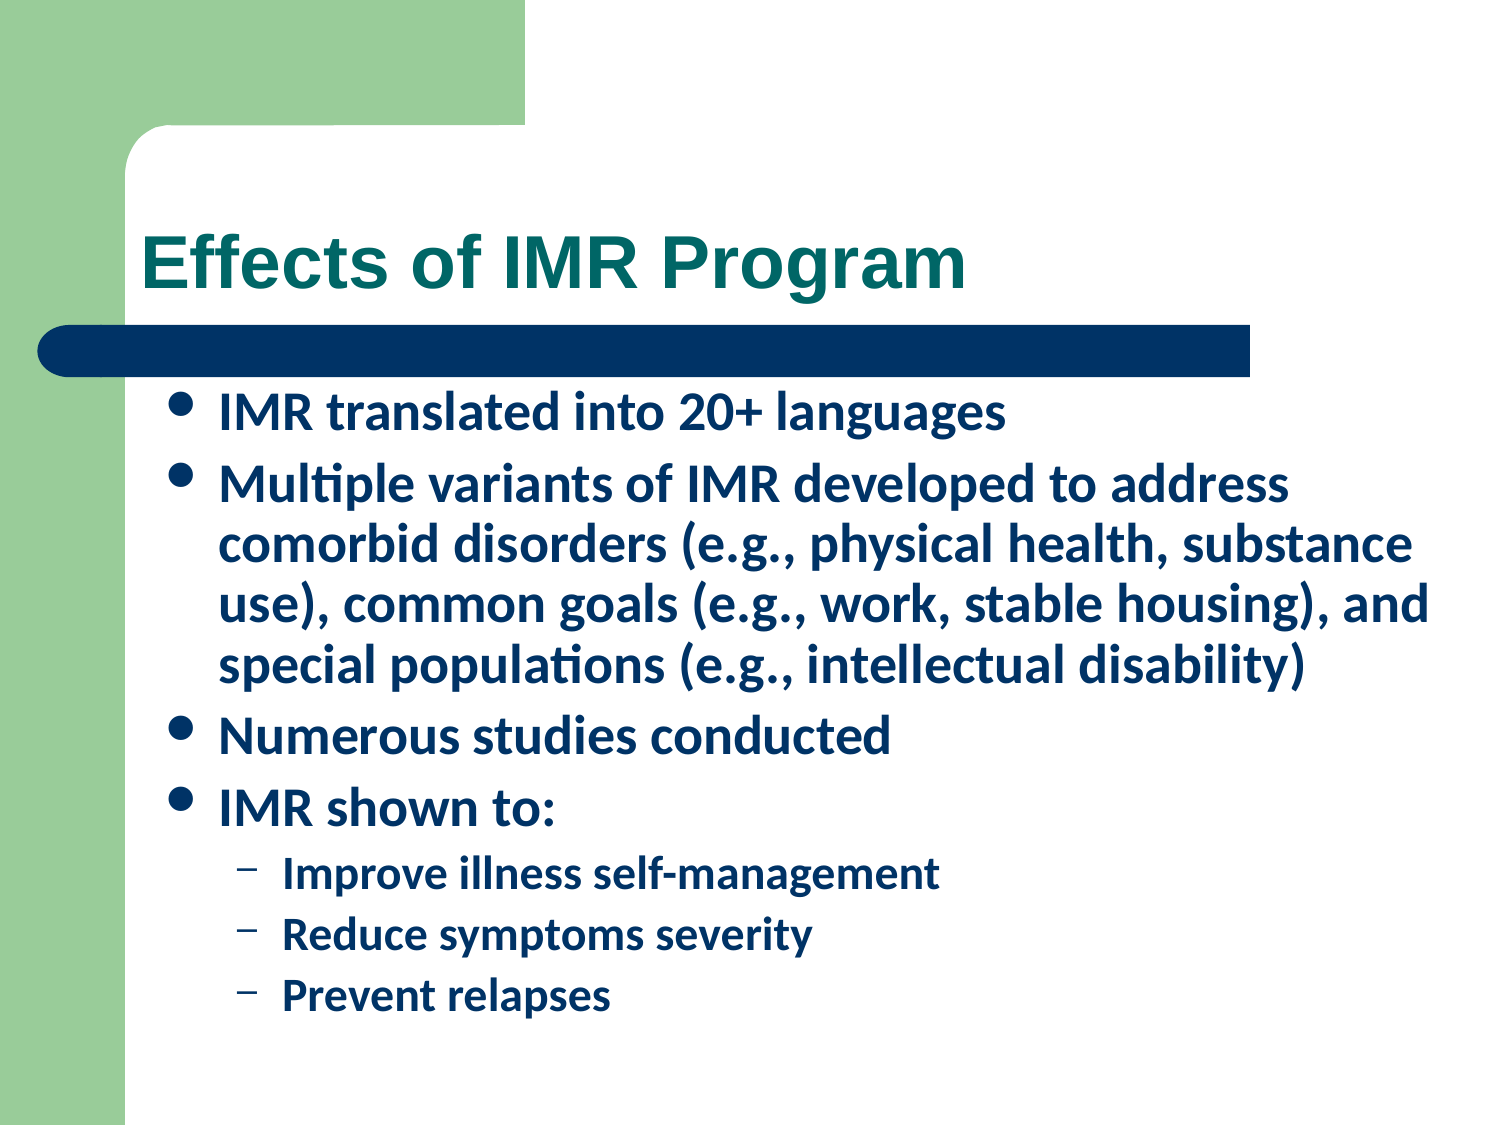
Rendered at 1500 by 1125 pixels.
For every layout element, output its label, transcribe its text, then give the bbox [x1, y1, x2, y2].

title Effects of IMR Program [125, 125, 1425, 313]
list IMR translated into 20+ languages Multiple variants of IMR developed to address comorbid disorders (e.g., physical health, substance use), common goals (e.g., work, stable housing), and special populations (e.g., intellectual disability) Numerous studies conducted IMR shown to: Improve illness self-management Reduce symptoms severity Prevent relapses [150, 375, 1463, 1075]
